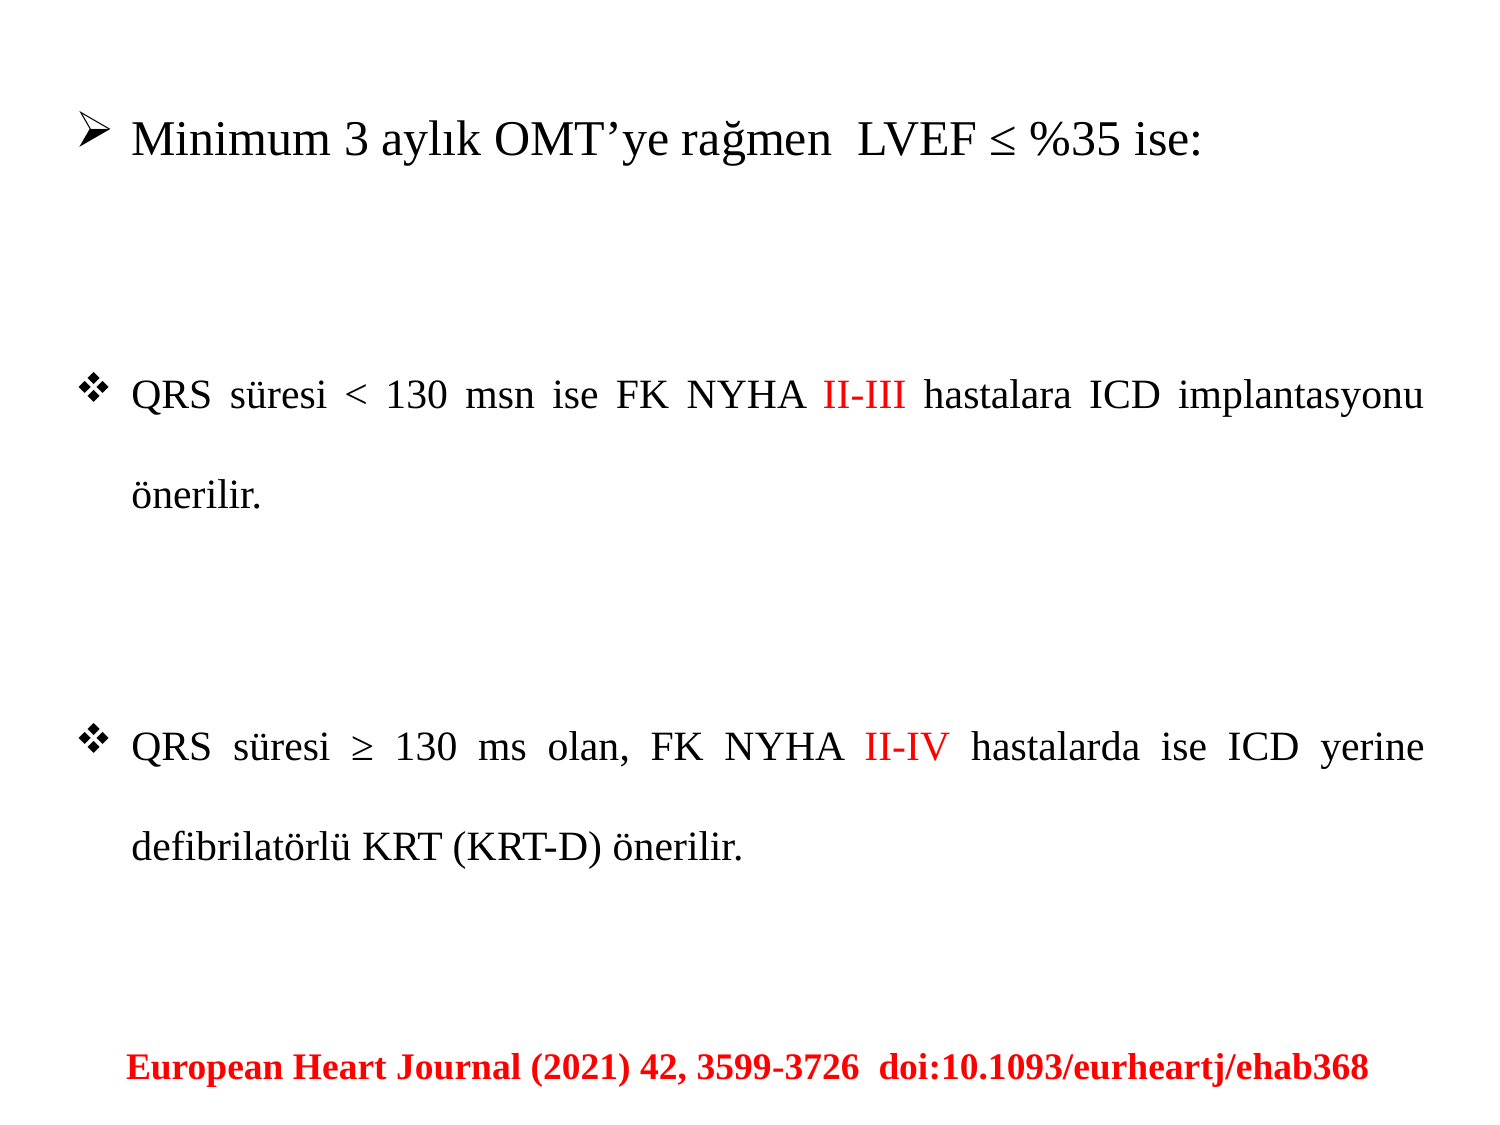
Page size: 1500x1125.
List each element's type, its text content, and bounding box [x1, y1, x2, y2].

subtitle Minimum 3 aylık OMT’ye rağmen LVEF ≤ %35 ise: QRS süresi < 130 msn ise FK NYHA II-III hastalara ICD implantasyonu önerilir. QRS süresi ≥ 130 ms olan, FK NYHA II-IV hastalarda ise ICD yerine defibrilatörlü KRT (KRT-D) önerilir. [75, 270, 1425, 916]
text_box European Heart Journal (2021) 42, 3599-3726 doi:10.1093/eurheartj/ehab368 [111, 1034, 1389, 1095]
